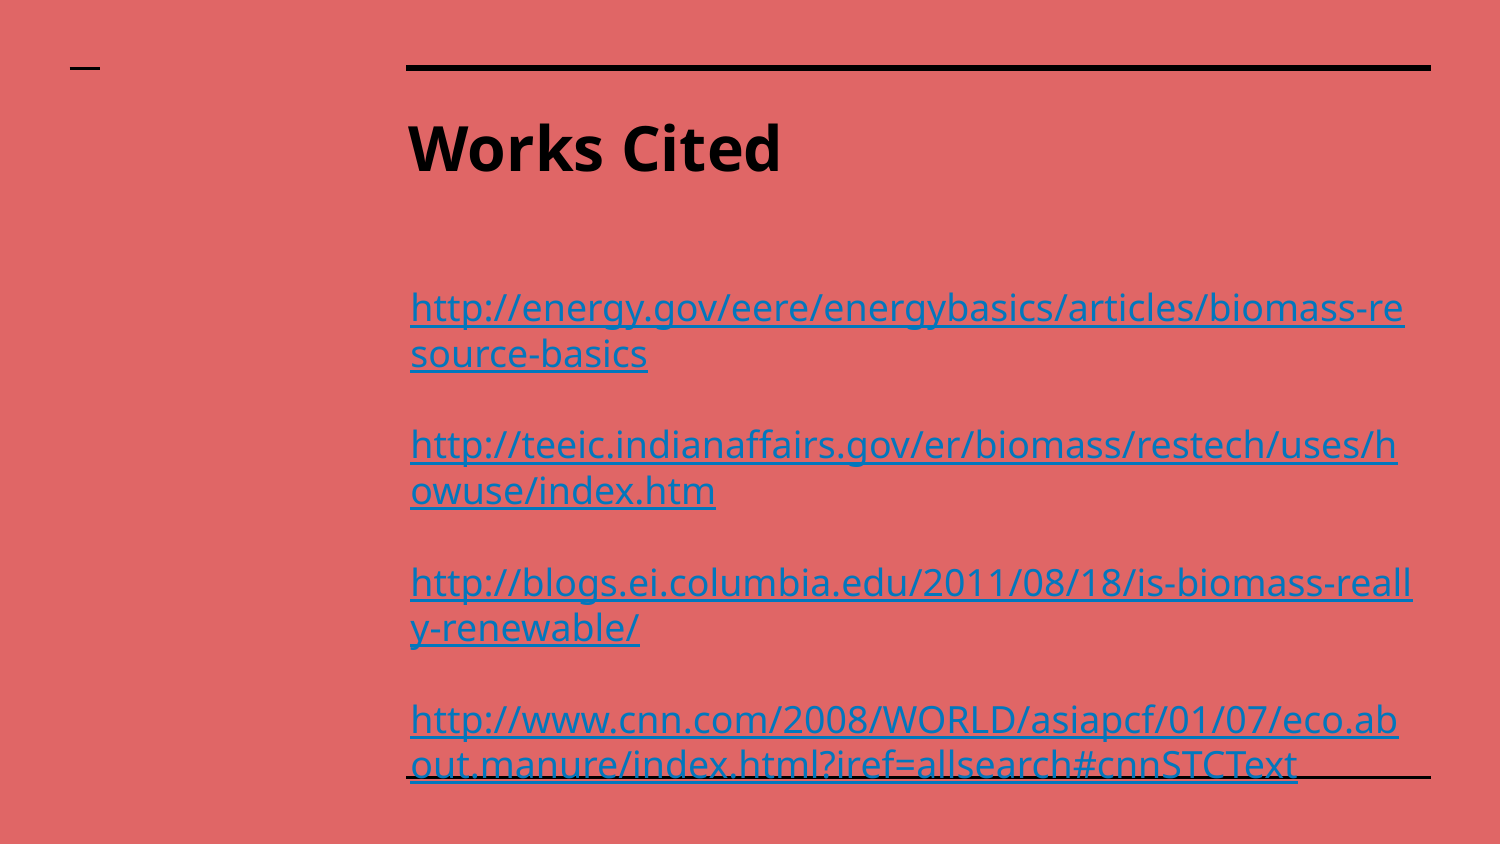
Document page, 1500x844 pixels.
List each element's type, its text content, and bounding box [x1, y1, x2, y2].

title Works Cited [393, 94, 1431, 199]
list http://energy.gov/eere/energybasics/articles/biomass-resource-basics http://teeic.indianaffairs.gov/er/biomass/restech/uses/howuse/index.htm http://blogs.ei.columbia.edu/2011/08/18/is-biomass-really-renewable/ http://www.cnn.com/2008/WORLD/asiapcf/01/07/eco.about.manure/index.html?iref=allsearch#cnnSTCText [395, 261, 1433, 806]
